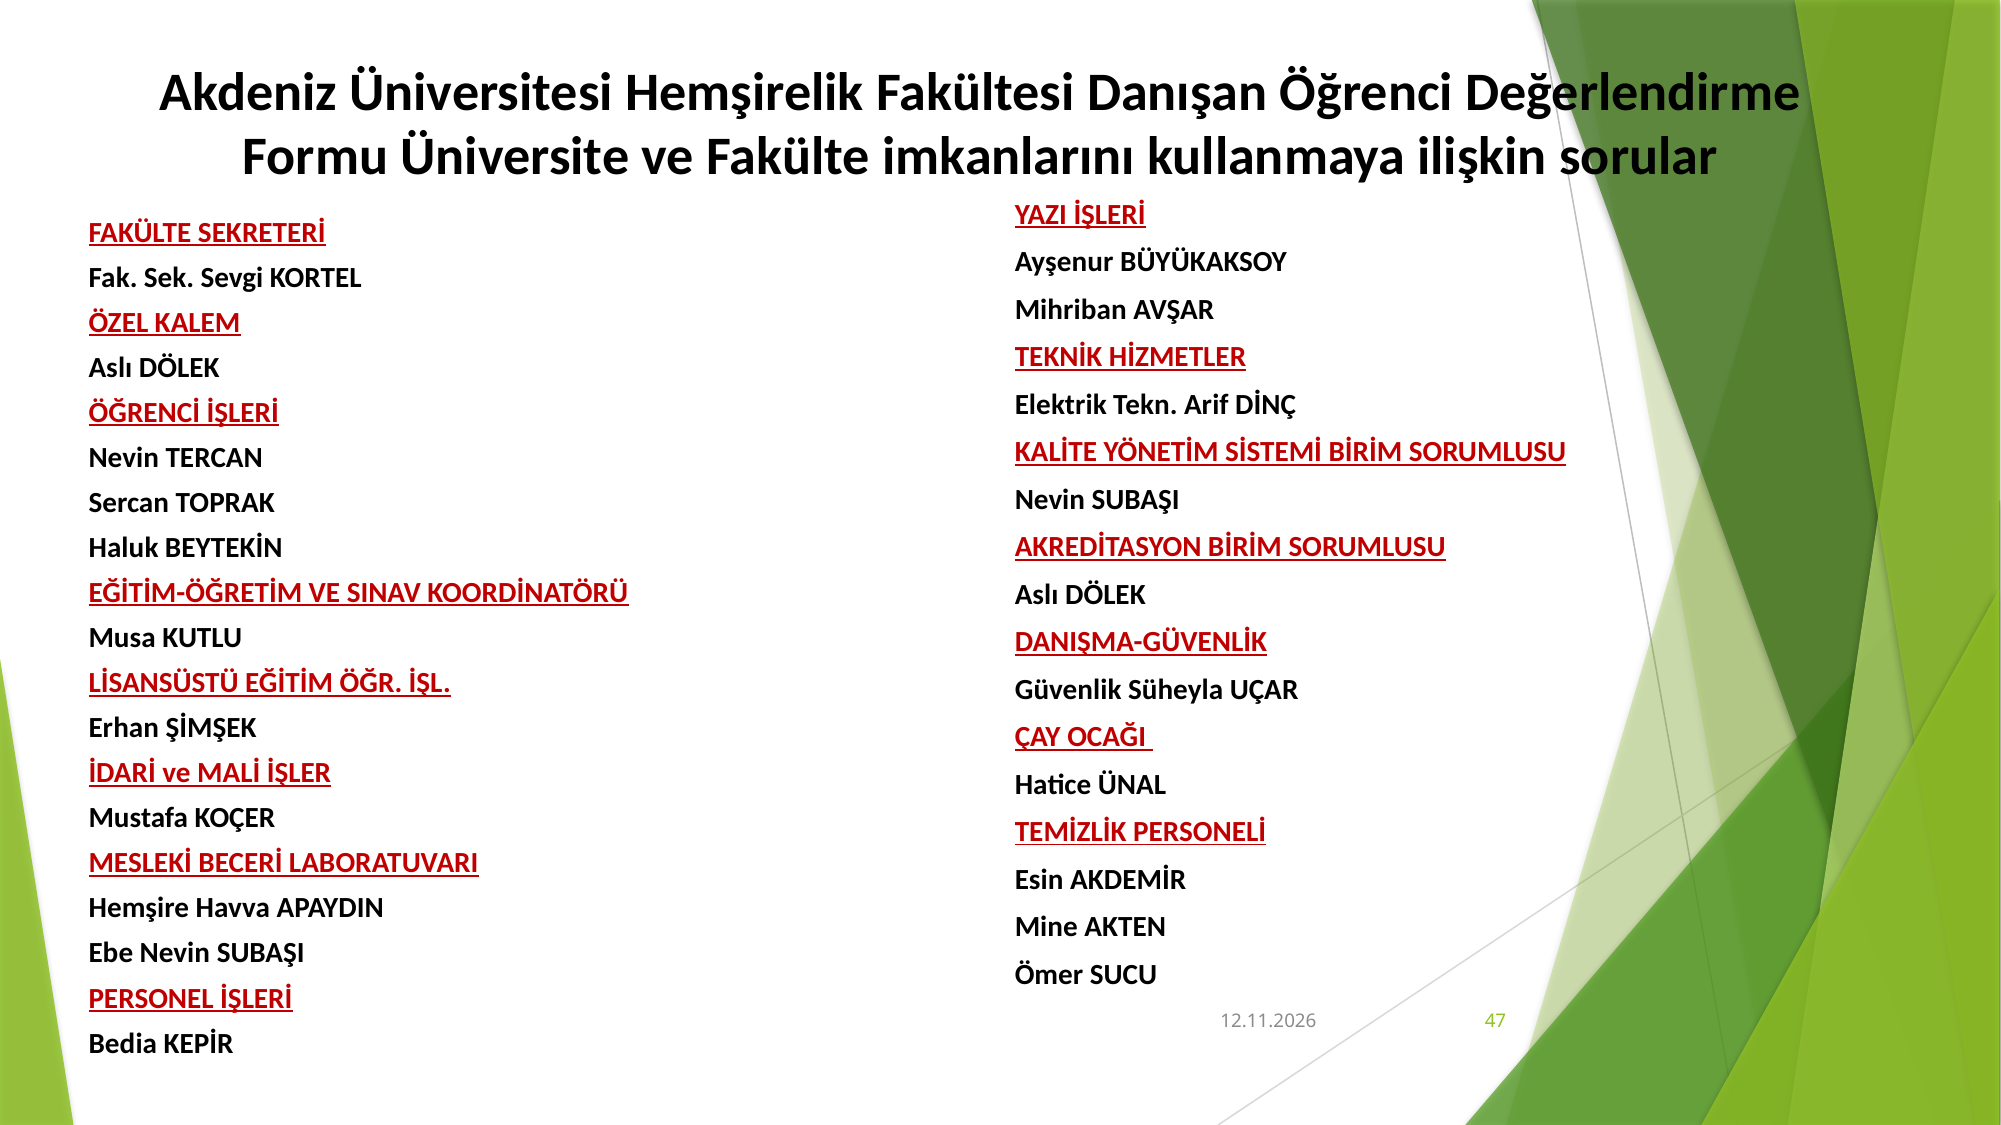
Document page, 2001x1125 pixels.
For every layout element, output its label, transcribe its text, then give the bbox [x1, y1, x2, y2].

text_box YAZI İŞLERİ Ayşenur BÜYÜKAKSOY Mihriban AVŞAR TEKNİK HİZMETLER Elektrik Tekn. Arif DİNÇ KALİTE YÖNETİM SİSTEMİ BİRİM SORUMLUSU Nevin SUBAŞI AKREDİTASYON BİRİM SORUMLUSU Aslı DÖLEK DANIŞMA-GÜVENLİK Güvenlik Süheyla UÇAR ÇAY OCAĞI Hatice ÜNAL TEMİZLİK PERSONELİ Esin AKDEMİR Mine AKTEN Ömer SUCU [999, 187, 1939, 998]
slide_number 47 [1409, 998, 1522, 1051]
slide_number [1181, 998, 1332, 1051]
list FAKÜLTE SEKRETERİ Fak. Sek. Sevgi KORTEL ÖZEL KALEM Aslı DÖLEK ÖĞRENCİ İŞLERİ Nevin TERCAN Sercan TOPRAK Haluk BEYTEKİN EĞİTİM-ÖĞRETİM VE SINAV KOORDİNATÖRÜ Musa KUTLU LİSANSÜSTÜ EĞİTİM ÖĞR. İŞL. Erhan ŞİMŞEK İDARİ ve MALİ İŞLER Mustafa KOÇER MESLEKİ BECERİ LABORATUVARI Hemşire Havva APAYDIN Ebe Nevin SUBAŞI PERSONEL İŞLERİ Bedia KEPİR [73, 198, 1000, 1096]
title Akdeniz Üniversitesi Hemşirelik Fakültesi Danışan Öğrenci Değerlendirme Formu Üniversite ve Fakülte imkanlarını kullanmaya ilişkin sorular [73, 48, 1889, 198]
